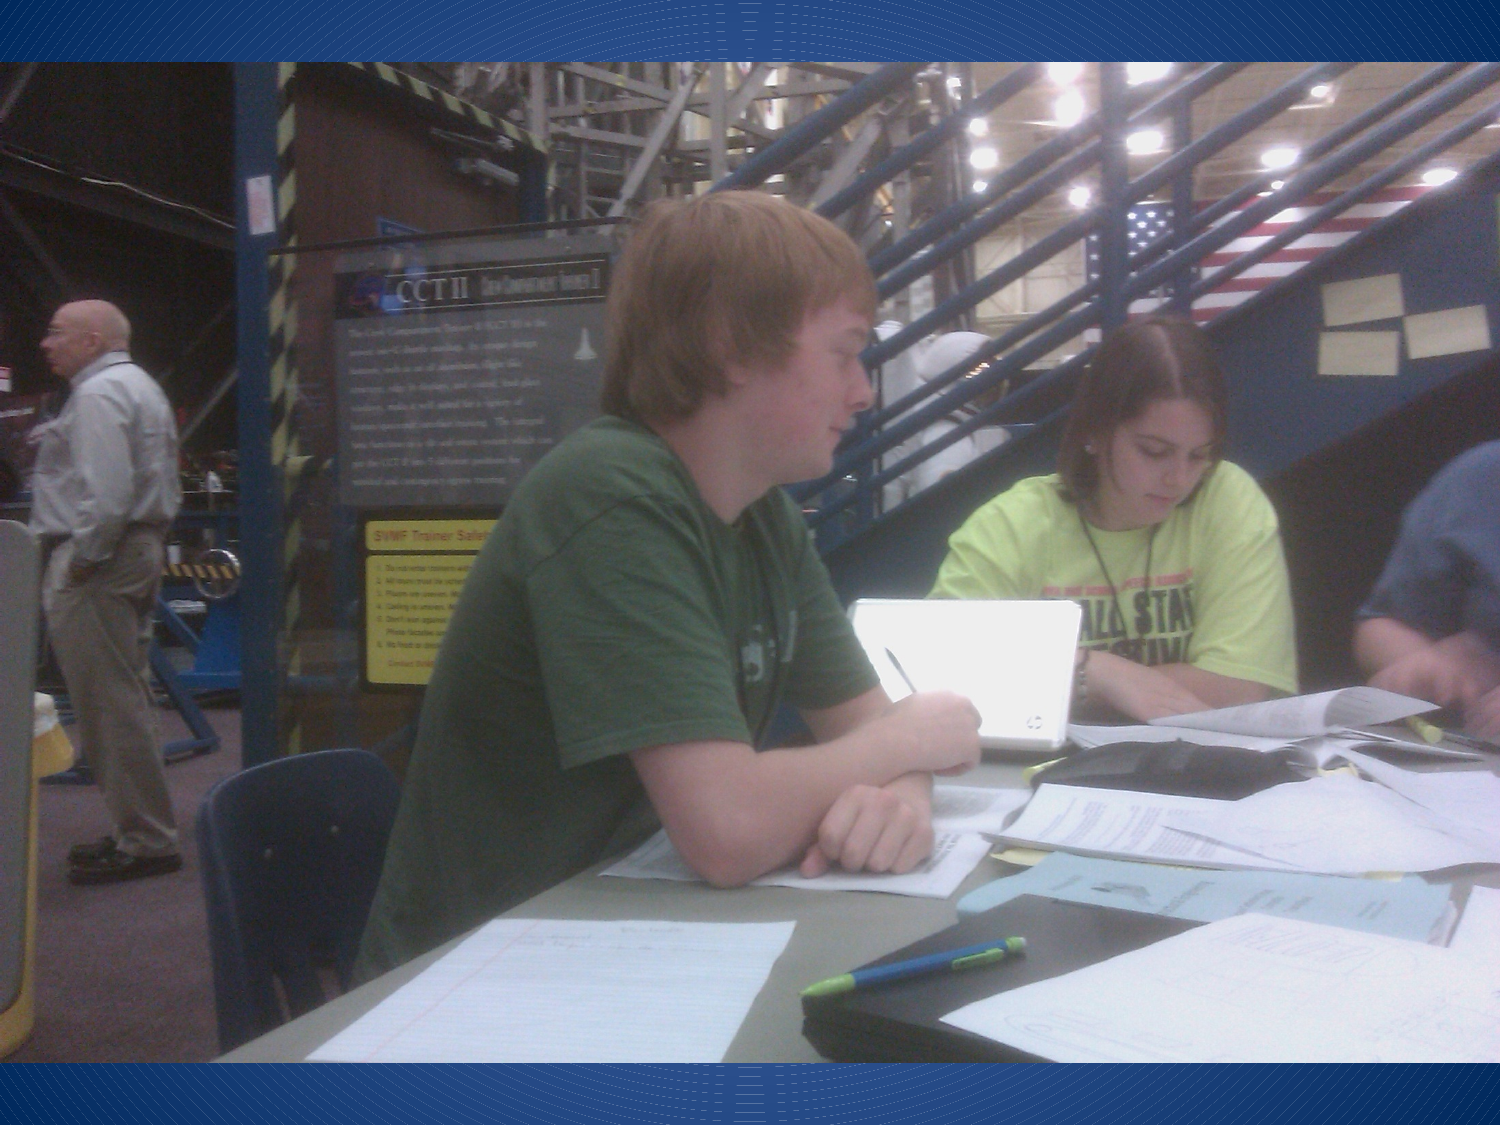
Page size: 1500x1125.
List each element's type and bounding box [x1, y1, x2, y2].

picture [0, 62, 1500, 1063]
